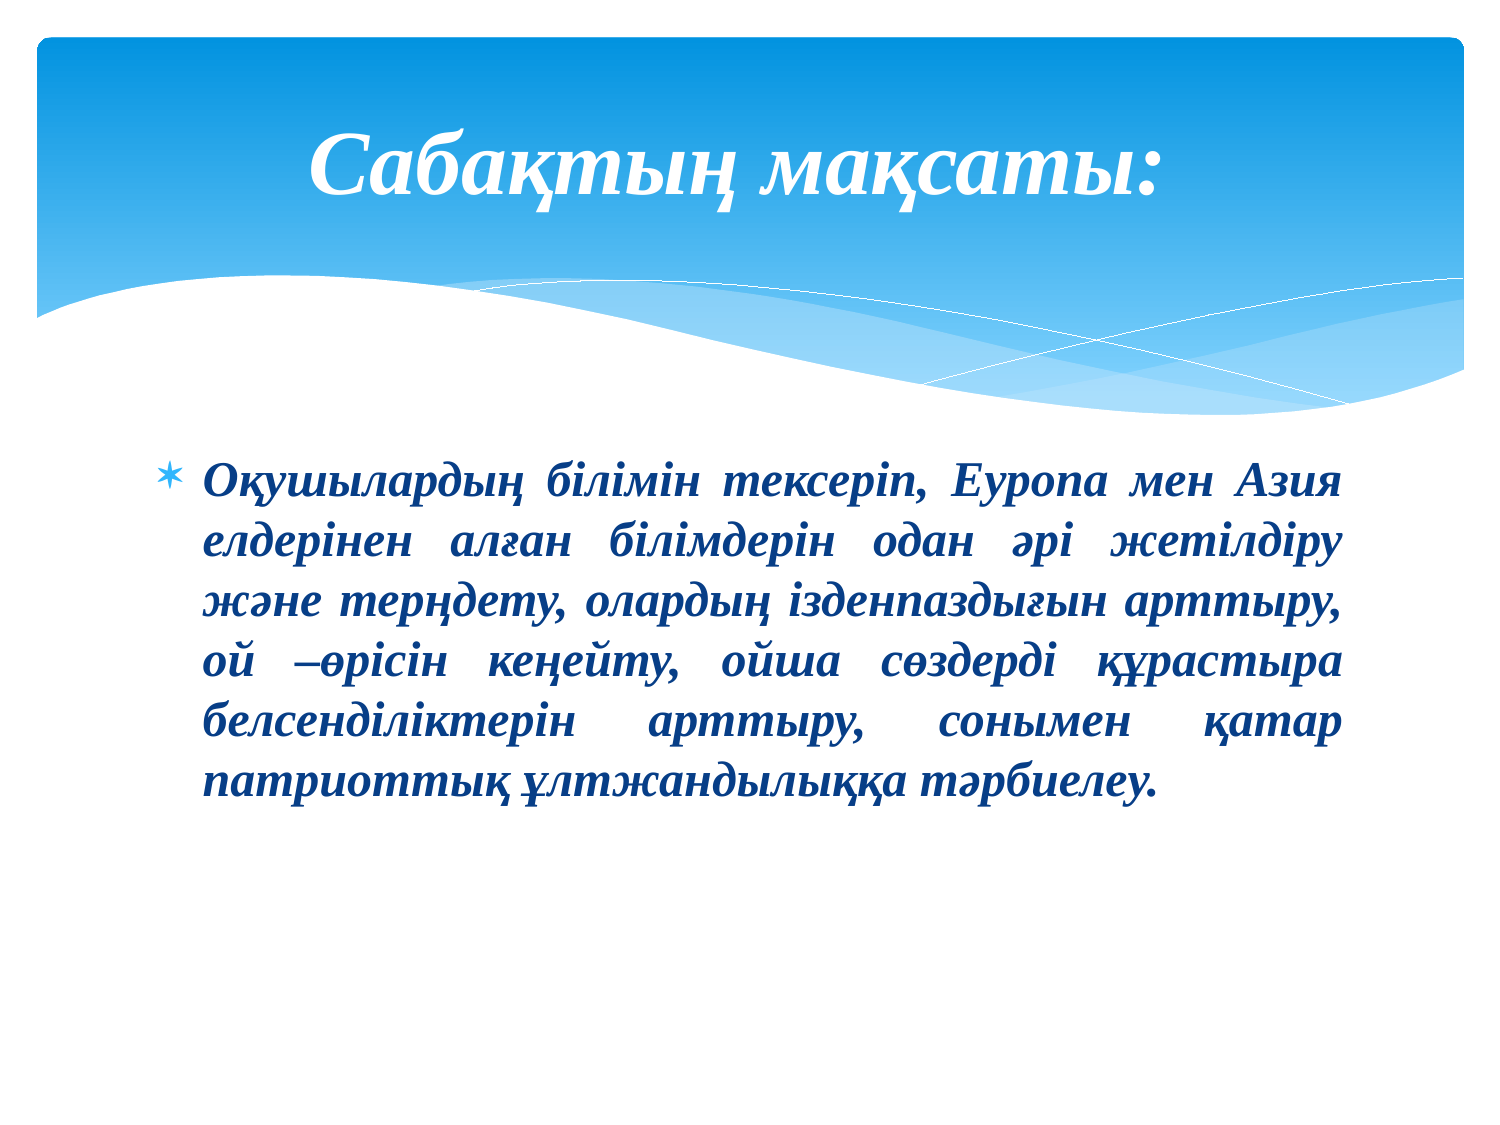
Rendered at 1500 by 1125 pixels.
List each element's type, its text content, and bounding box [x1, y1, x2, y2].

list Оқушылардың білімін тексеріп, Еуропа мен Азия елдерінен алған білімдерін одан әрі жетілдіру және терңдету, олардың ізденпаздығын арттыру, ой –өрісін кеңейту, ойша сөздерді құрастыра белсенділіктерін арттыру, сонымен қатар патриоттық ұлтжандылыққа тәрбиелеу. [142, 438, 1359, 1005]
title Сабақтың мақсаты: [75, 55, 1425, 261]
